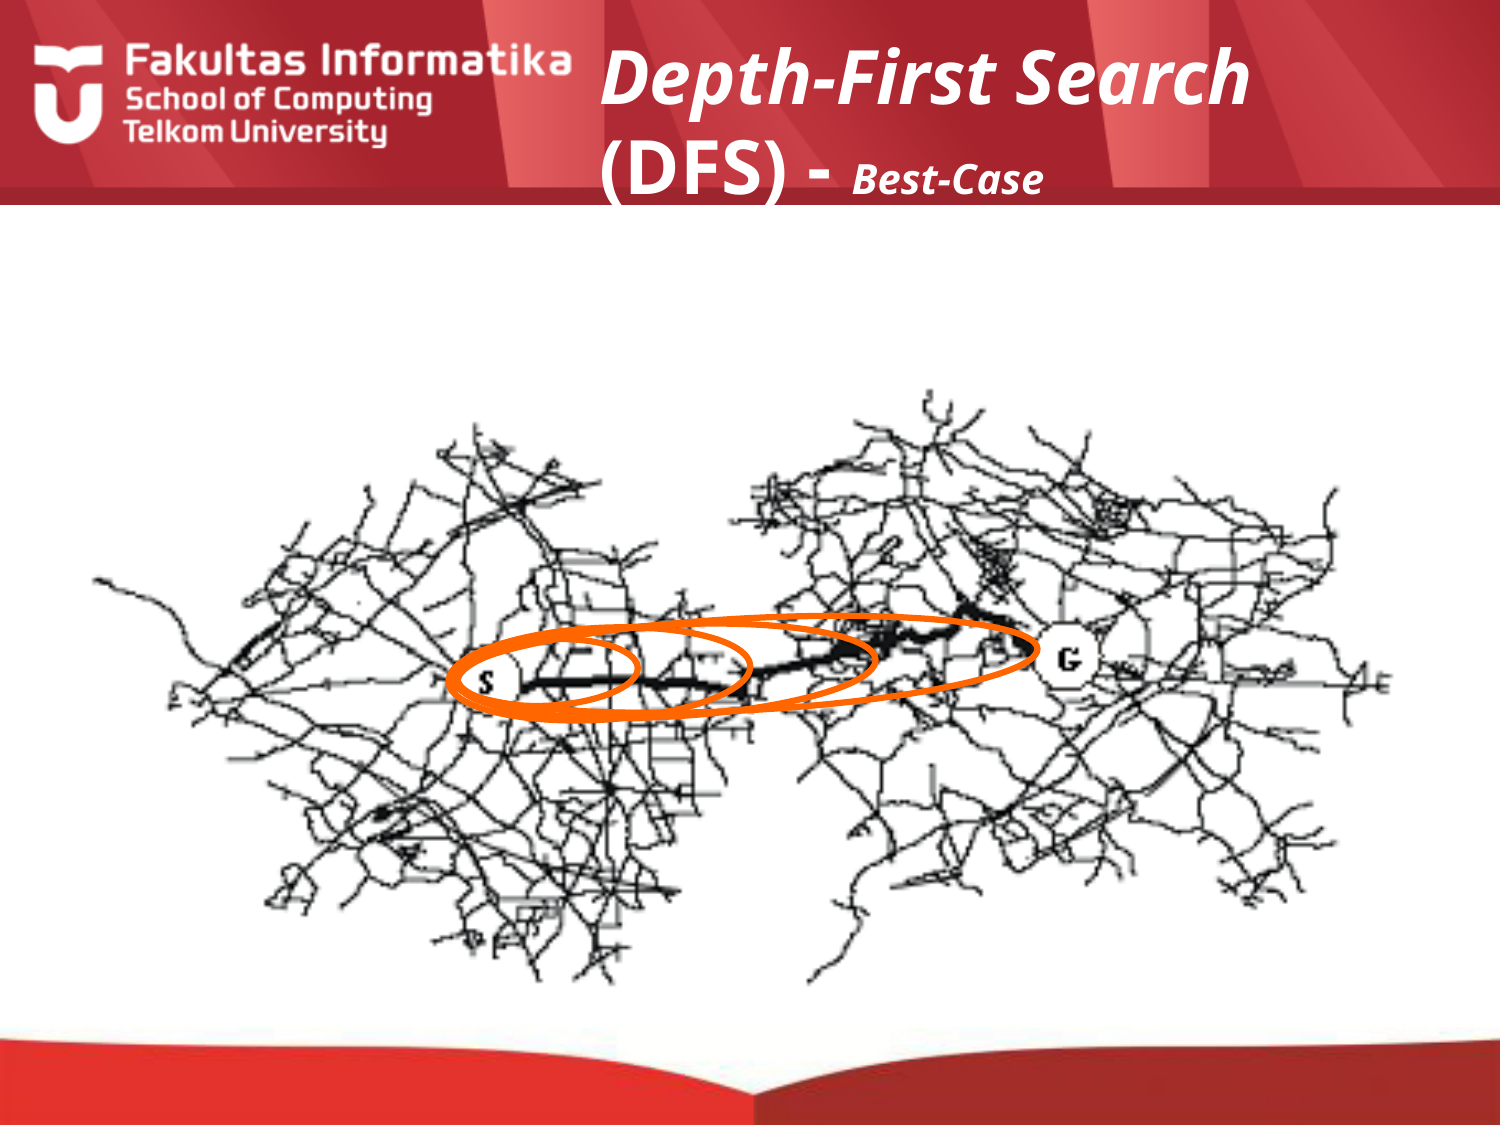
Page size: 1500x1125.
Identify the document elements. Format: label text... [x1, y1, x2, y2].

title Depth-First Search (DFS) - Best-Case [584, 21, 1438, 210]
picture [0, 0, 1500, 205]
picture [87, 374, 1418, 1001]
picture [0, 1024, 1500, 1125]
